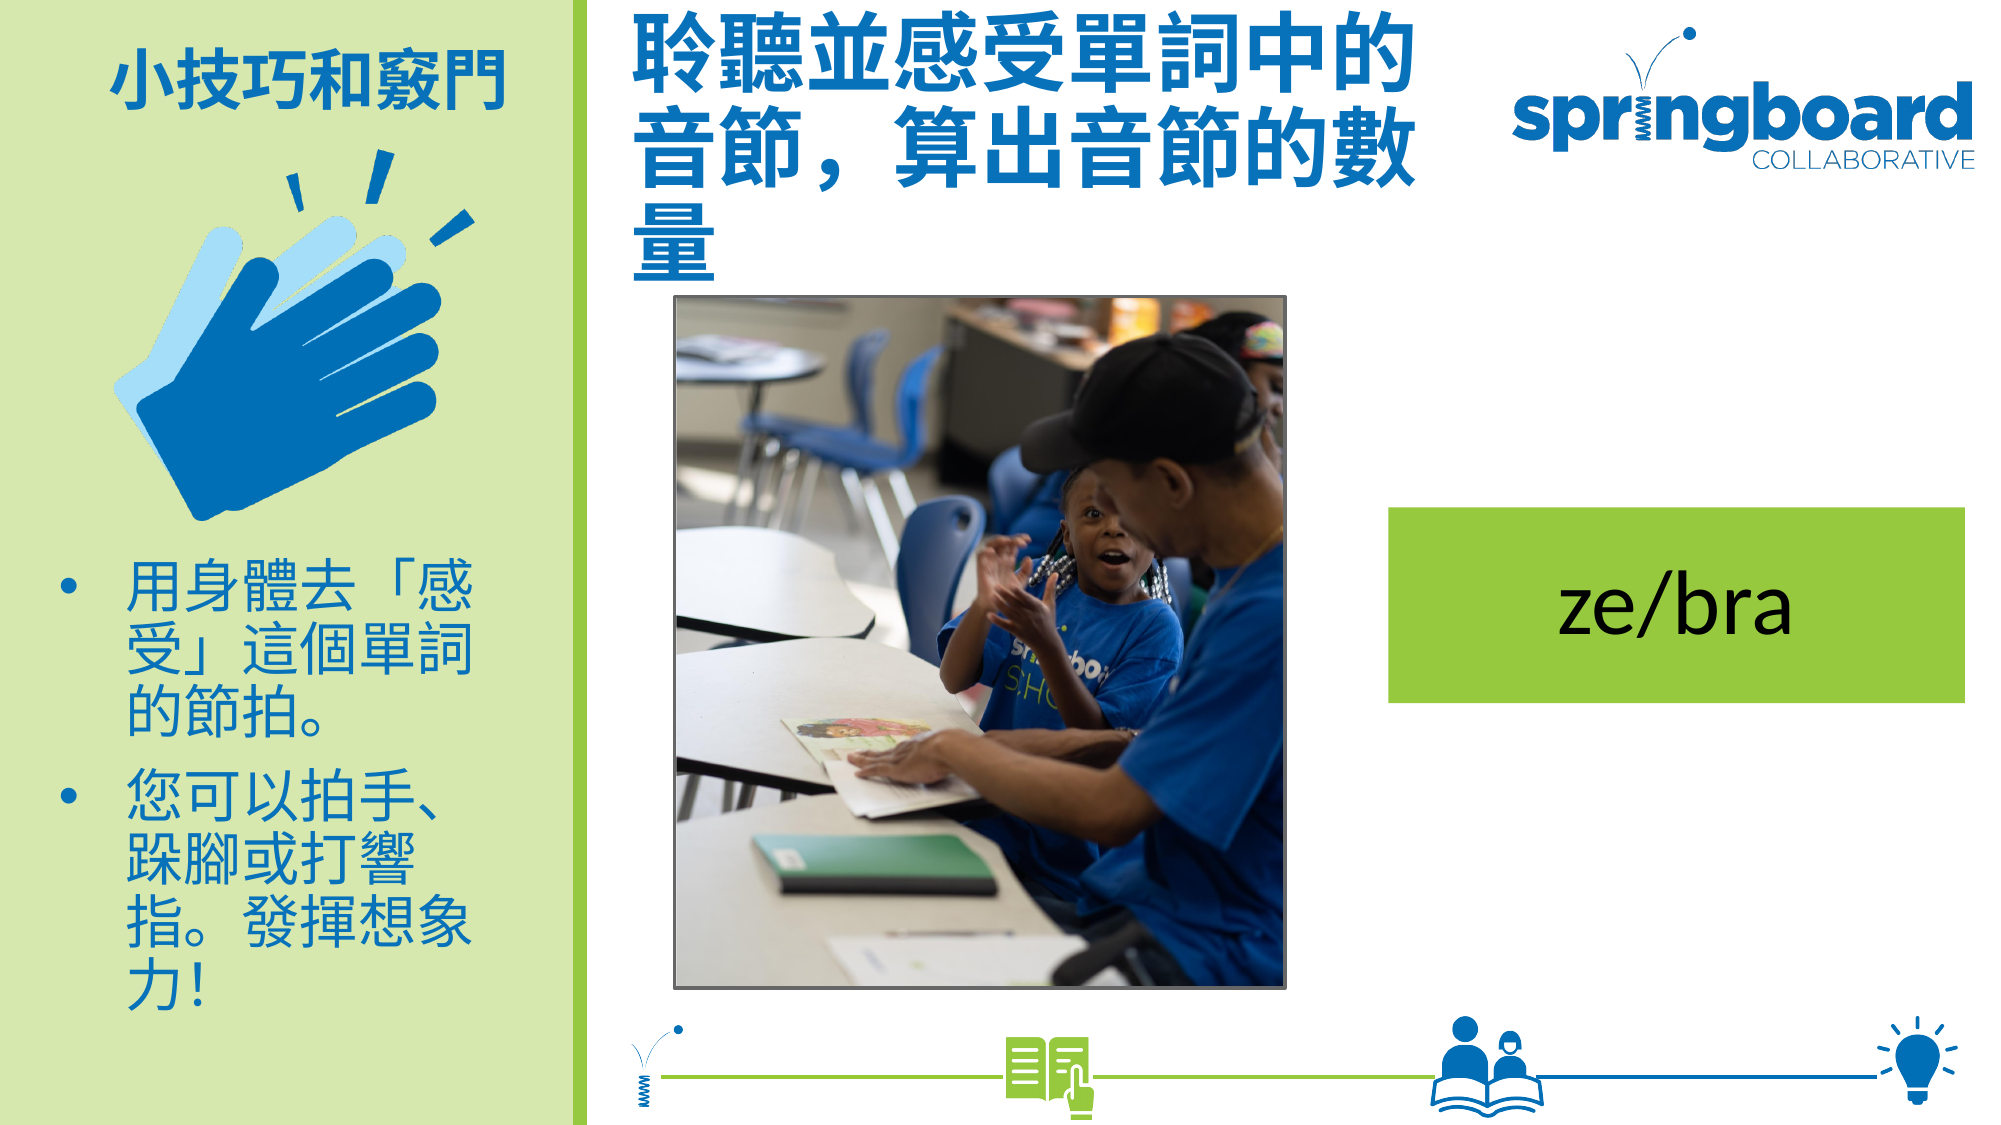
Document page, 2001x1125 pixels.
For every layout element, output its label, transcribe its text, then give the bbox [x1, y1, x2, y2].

picture [58, 129, 530, 540]
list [676, 298, 1284, 987]
list 小技巧和竅門 [40, 39, 540, 130]
picture [1430, 1016, 1544, 1118]
list 用身體去「感受」這個單詞的節拍。 您可以拍手、跺腳或打響指。發揮想象力！ [35, 549, 534, 1042]
list ze/bra [1388, 507, 1965, 704]
picture [1006, 1037, 1094, 1120]
picture [1518, 27, 1975, 169]
picture [1877, 1016, 1958, 1105]
picture [631, 1025, 683, 1107]
title 聆聽並感受單詞中的音節，算出音節的數量 [585, 22, 1518, 282]
